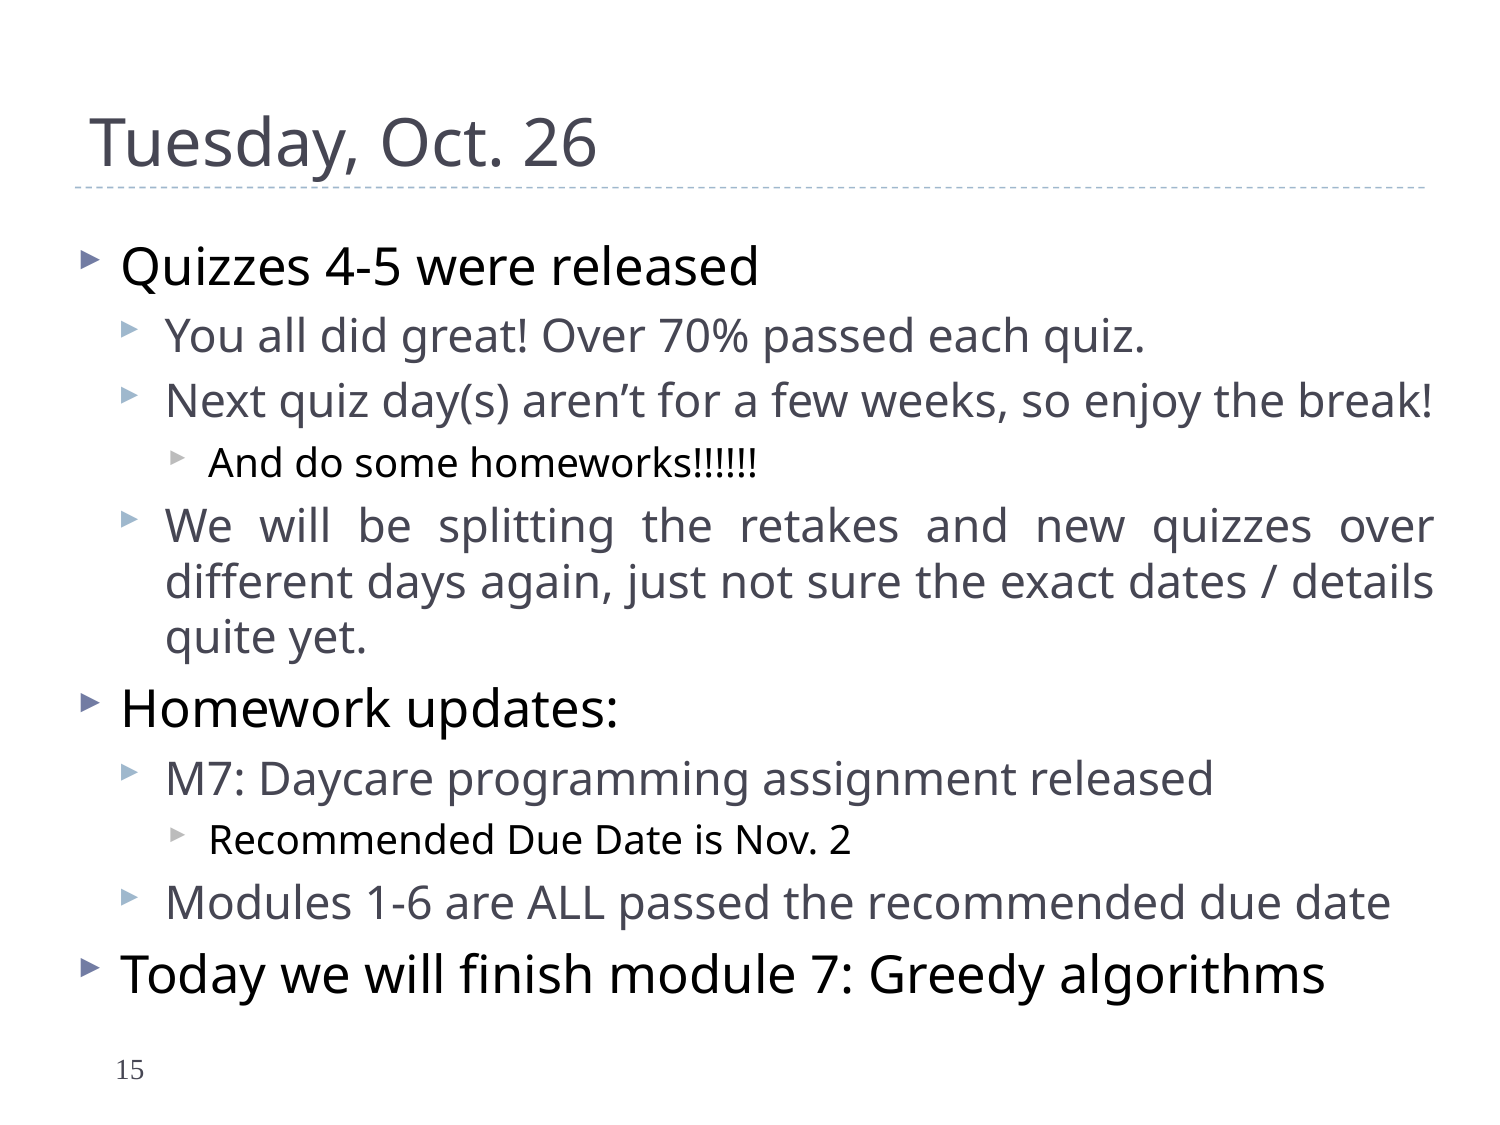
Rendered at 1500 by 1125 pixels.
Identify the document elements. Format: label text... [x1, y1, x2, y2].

title Tuesday, Oct. 26 [75, 24, 1425, 188]
slide_number 15 [100, 1042, 426, 1103]
list Quizzes 4-5 were released You all did great! Over 70% passed each quiz. Next quiz day(s) aren’t for a few weeks, so enjoy the break! And do some homeworks!!!!!! We will be splitting the retakes and new quizzes over different days again, just not sure the exact dates / details quite yet. Homework updates: M7: Daycare programming assignment released Recommended Due Date is Nov. 2 Modules 1-6 are ALL passed the recommended due date Today we will finish module 7: Greedy algorithms [62, 224, 1450, 1063]
